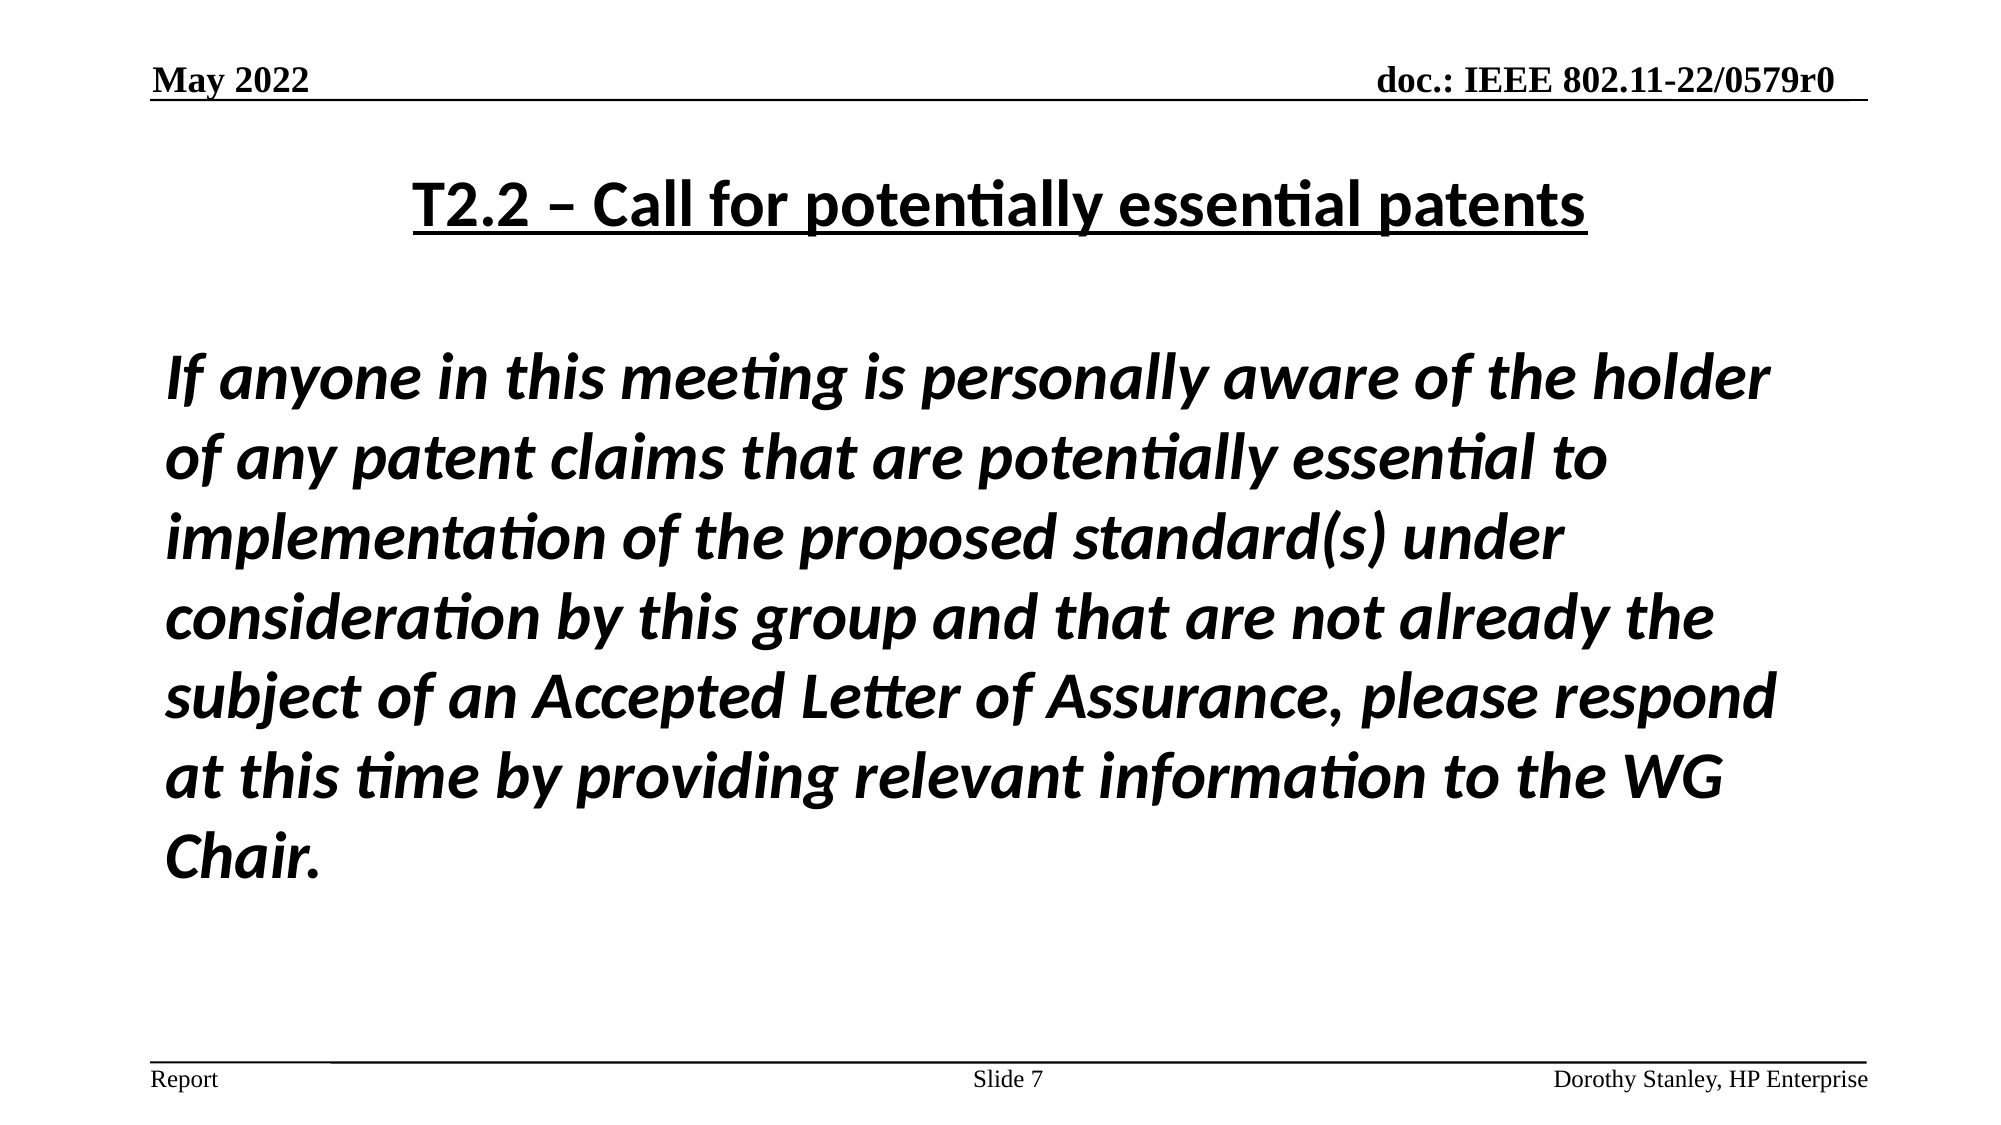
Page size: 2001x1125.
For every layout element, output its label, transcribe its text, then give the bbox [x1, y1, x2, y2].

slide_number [152, 54, 312, 101]
slide_number Slide 7 [964, 1061, 1053, 1093]
footer Dorothy Stanley, HP Enterprise [1513, 1061, 1869, 1093]
list If anyone in this meeting is personally aware of the holder of any patent claims that are potentially essential to implementation of the proposed standard(s) under consideration by this group and that are not already the subject of an Accepted Letter of Assurance, please respond at this time by providing relevant information to the WG Chair. [150, 324, 1850, 1000]
title T2.2 – Call for potentially essential patents [150, 112, 1850, 288]
